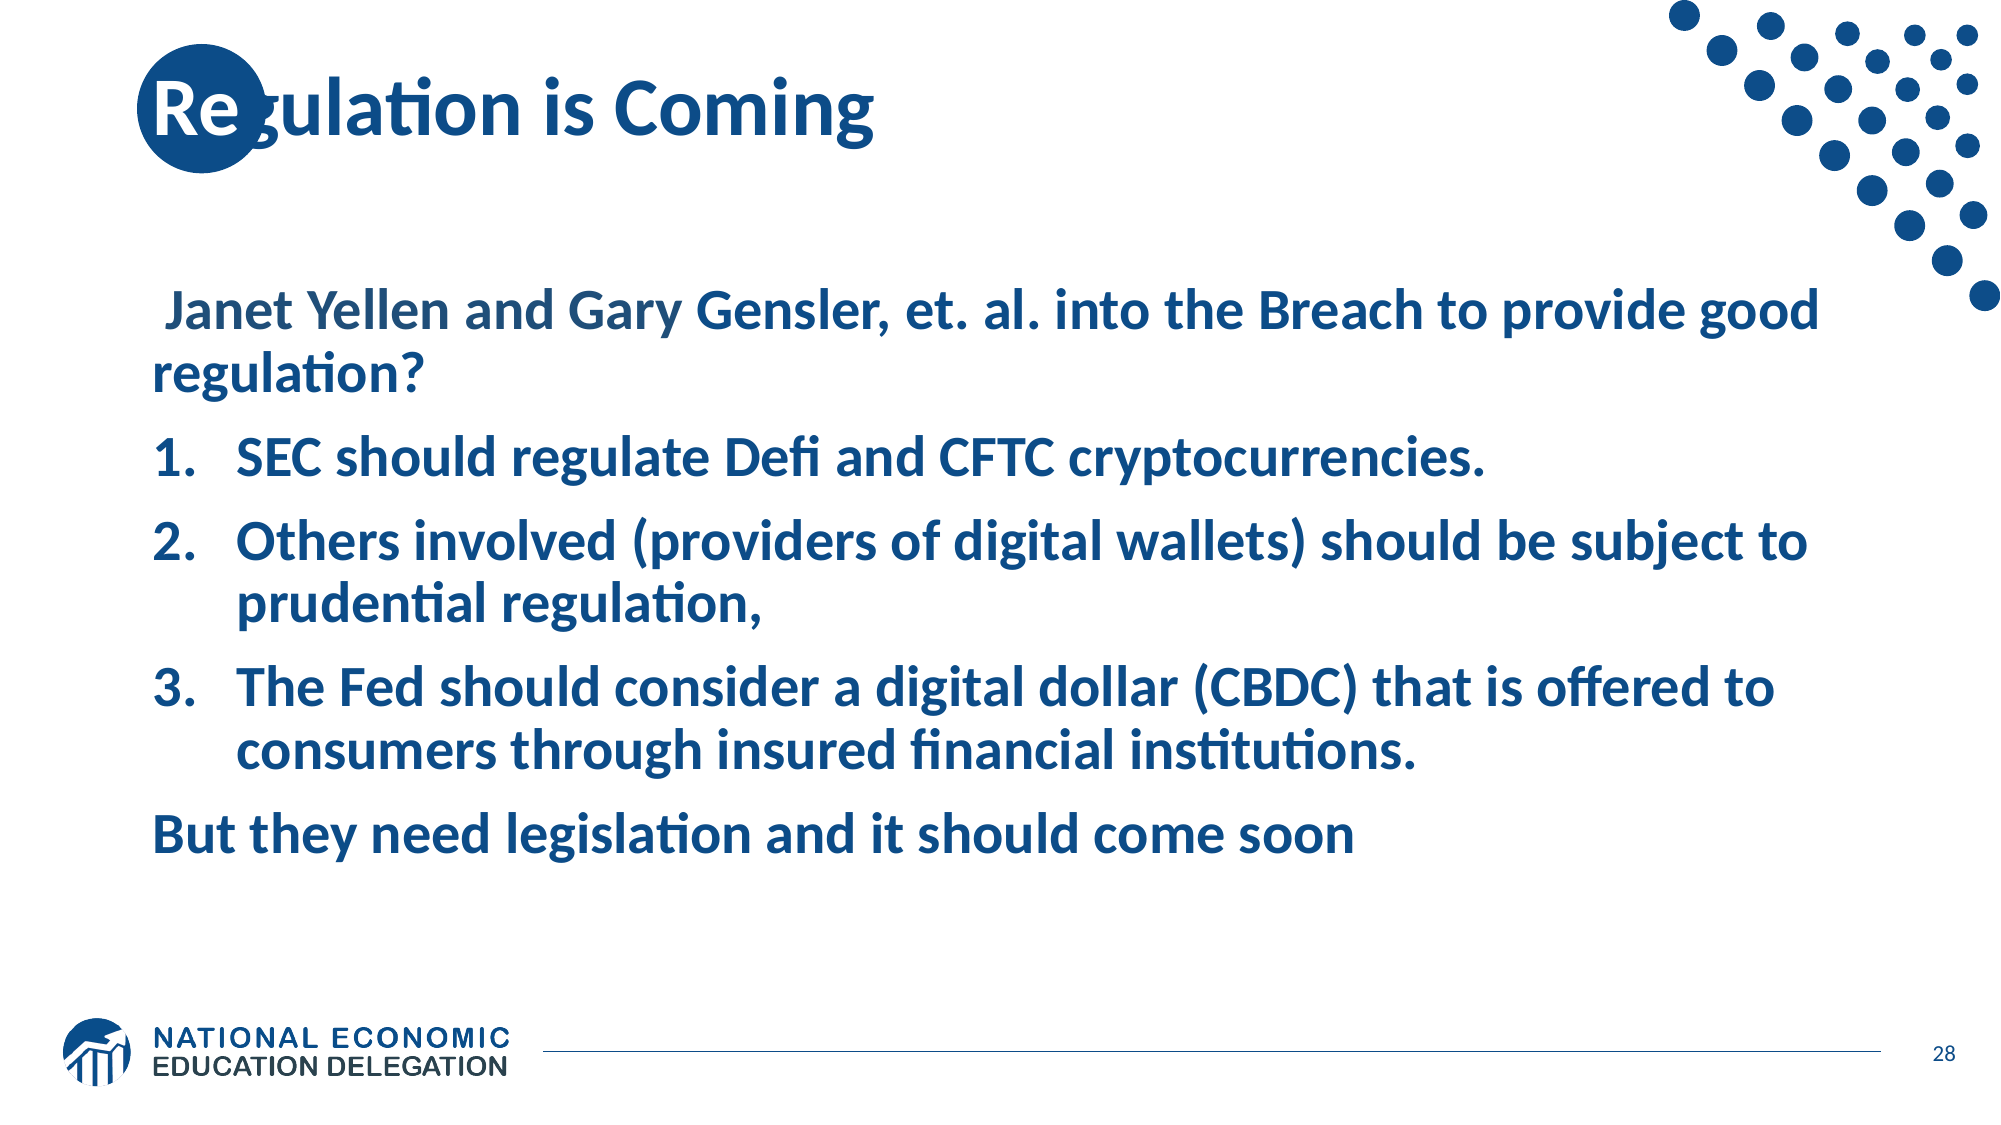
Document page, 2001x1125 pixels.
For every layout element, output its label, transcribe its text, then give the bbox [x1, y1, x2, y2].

title Regulation is Coming [137, 0, 1863, 218]
list Janet Yellen and Gary Gensler, et. al. into the Breach to provide good regulation? SEC should regulate Defi and CFTC cryptocurrencies. Others involved (providers of digital wallets) should be subject to prudential regulation, The Fed should consider a digital dollar (CBDC) that is offered to consumers through insured financial institutions. But they need legislation and it should come soon [137, 257, 1863, 972]
slide_number 28 [1521, 1022, 1972, 1082]
picture [55, 1013, 520, 1091]
